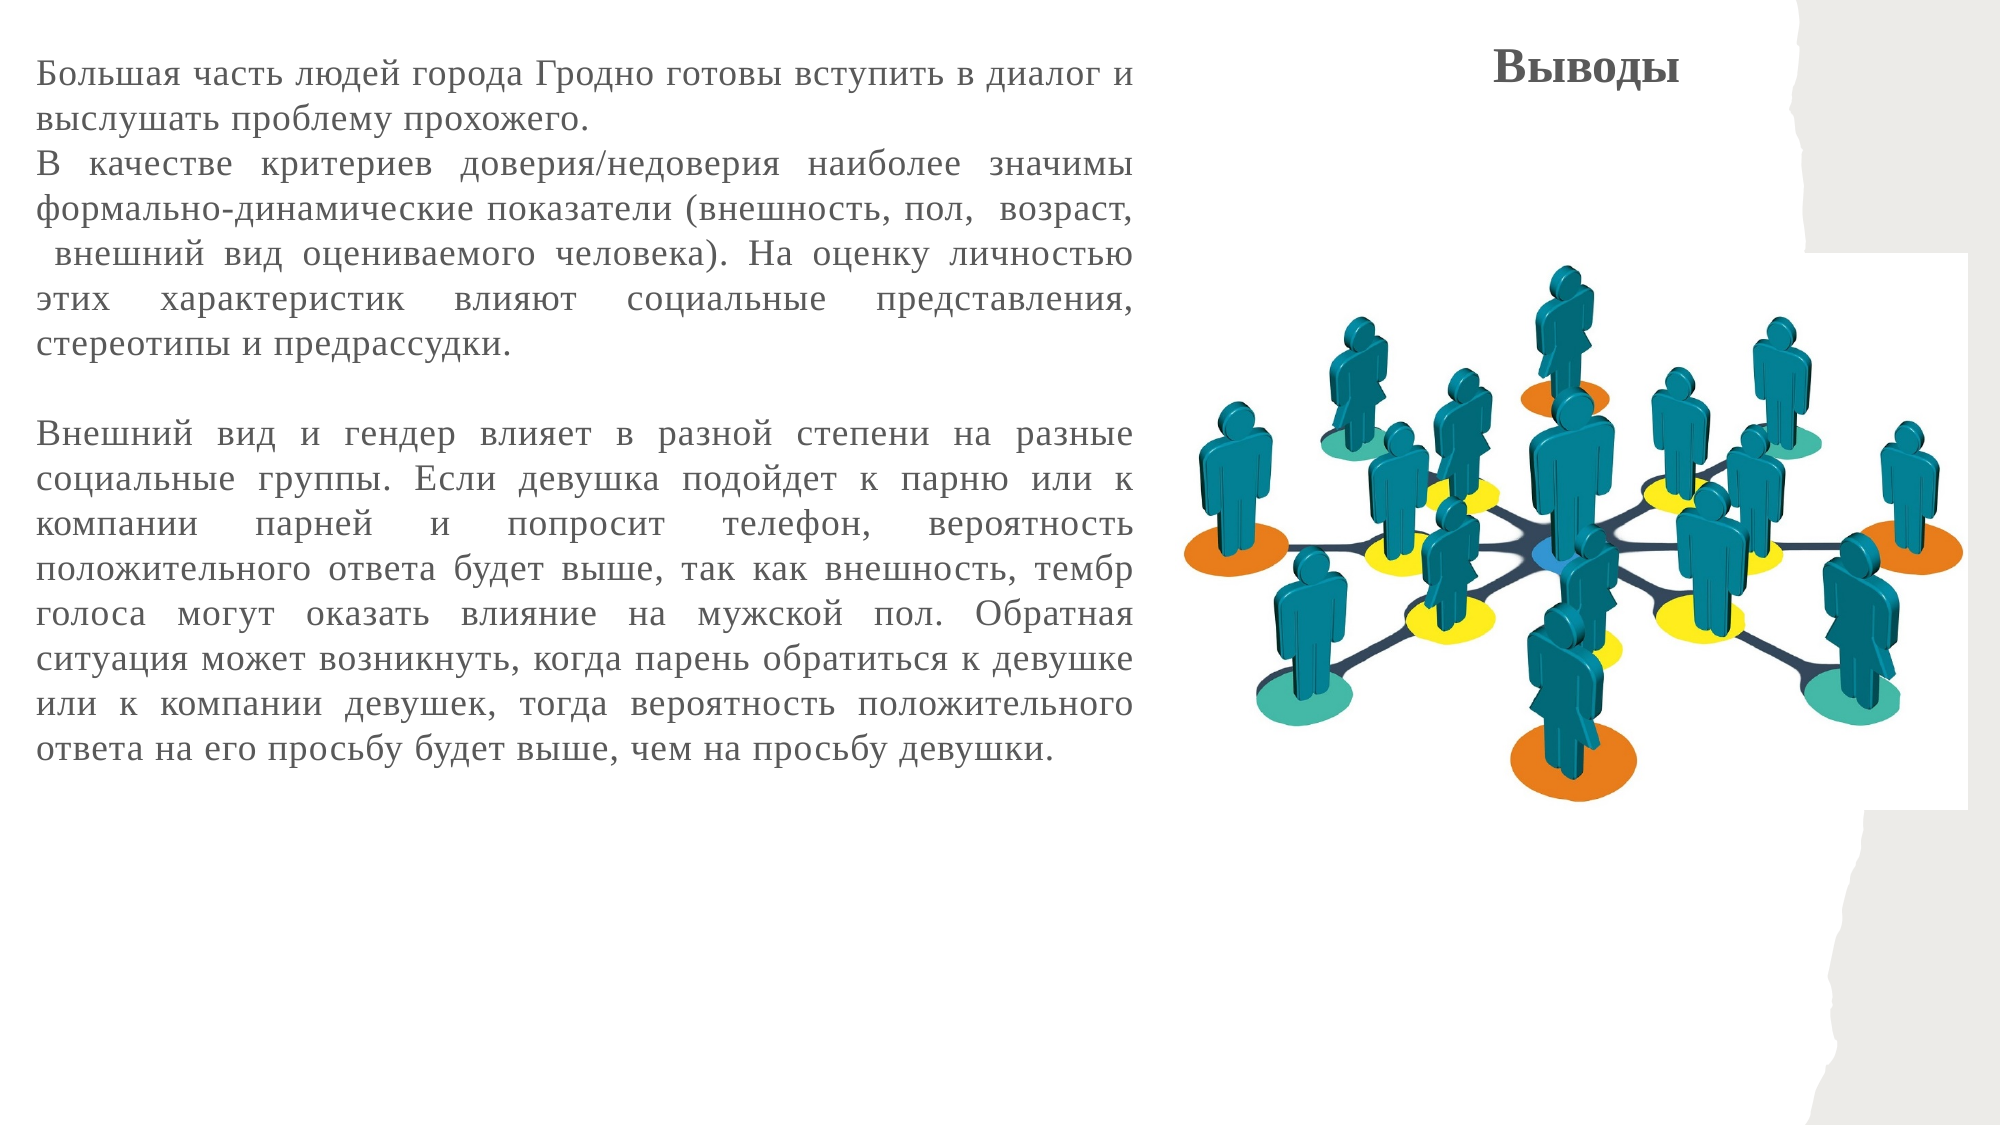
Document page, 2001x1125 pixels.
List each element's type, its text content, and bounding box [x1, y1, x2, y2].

text_box Выводы [367, 25, 1696, 100]
list Большая часть людей города Гродно готовы вступить в диалог и выслушать проблему прохожего. В качестве критериев доверия/недоверия наиболее значимы формально-динамические показатели (внешность, пол, возраст, внешний вид оцениваемого человека). На оценку личностью этих характеристик влияют социальные представления, стереотипы и предрассудки. Внешний вид и гендер влияет в разной степени на разные социальные группы. Если девушка подойдет к парню или к компании парней и попросит телефон, вероятность положительного ответа будет выше, так как внешность, тембр голоса могут оказать влияние на мужской пол. Обратная ситуация может возникнуть, когда парень обратиться к девушке или к компании девушек, тогда вероятность положительного ответа на его просьбу будет выше, чем на просьбу девушки. [21, 40, 1152, 1091]
picture [1175, 0, 2000, 1125]
